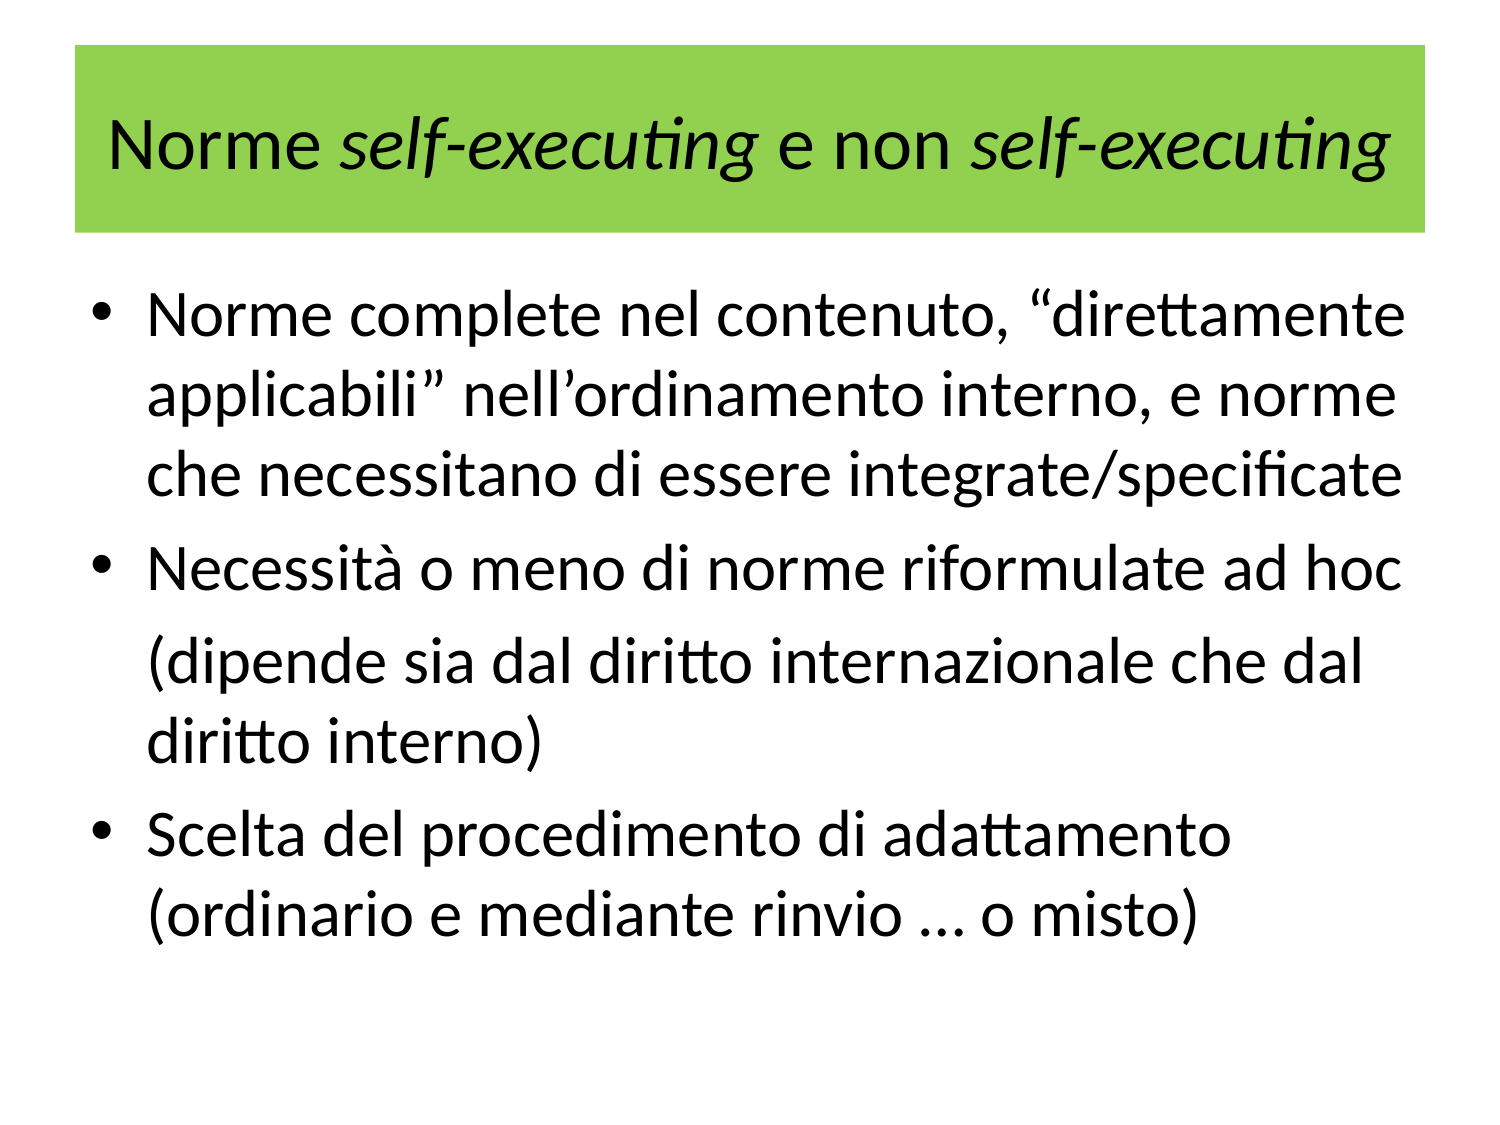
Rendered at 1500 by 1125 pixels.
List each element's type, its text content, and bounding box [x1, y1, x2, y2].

title Norme self-executing e non self-executing [75, 45, 1425, 233]
list Norme complete nel contenuto, “direttamente applicabili” nell’ordinamento interno, e norme che necessitano di essere integrate/specificate Necessità o meno di norme riformulate ad hoc (dipende sia dal diritto internazionale che dal diritto interno) Scelta del procedimento di adattamento (ordinario e mediante rinvio … o misto) [75, 262, 1425, 1005]
